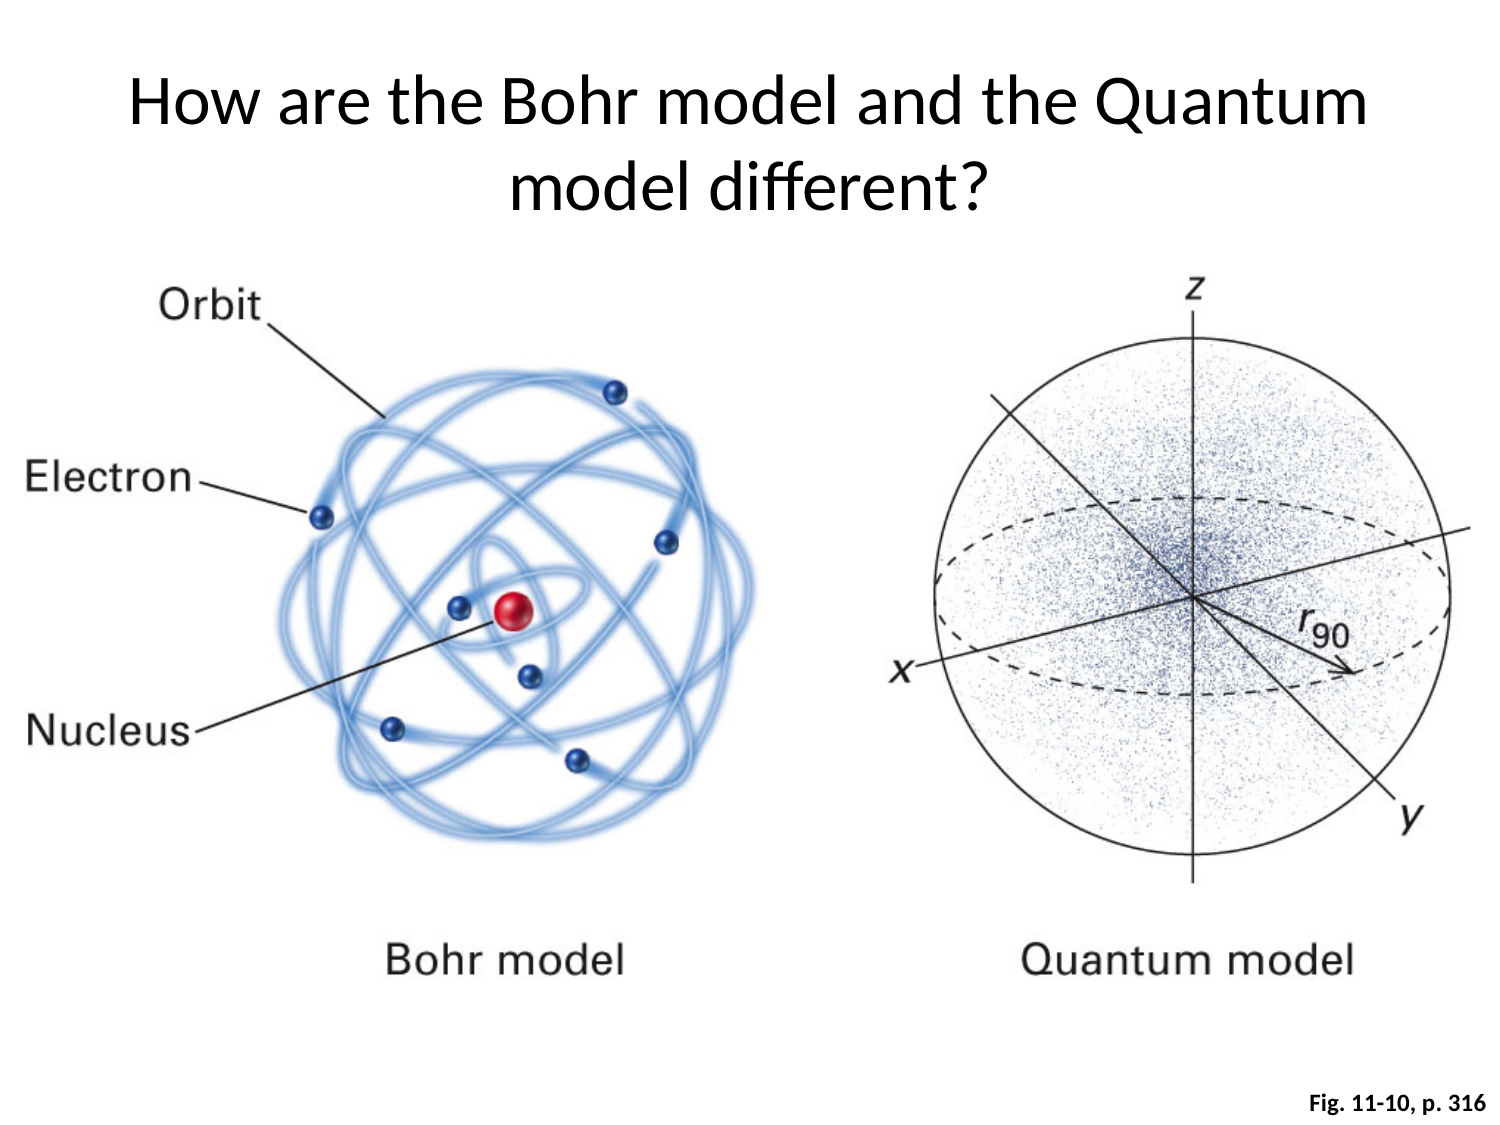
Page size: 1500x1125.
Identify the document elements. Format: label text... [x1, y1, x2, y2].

title How are the Bohr model and the Quantum model different? [75, 45, 1425, 233]
text_box Fig. 11-10, p. 316 [1272, 1080, 1500, 1124]
picture [24, 262, 1496, 985]
